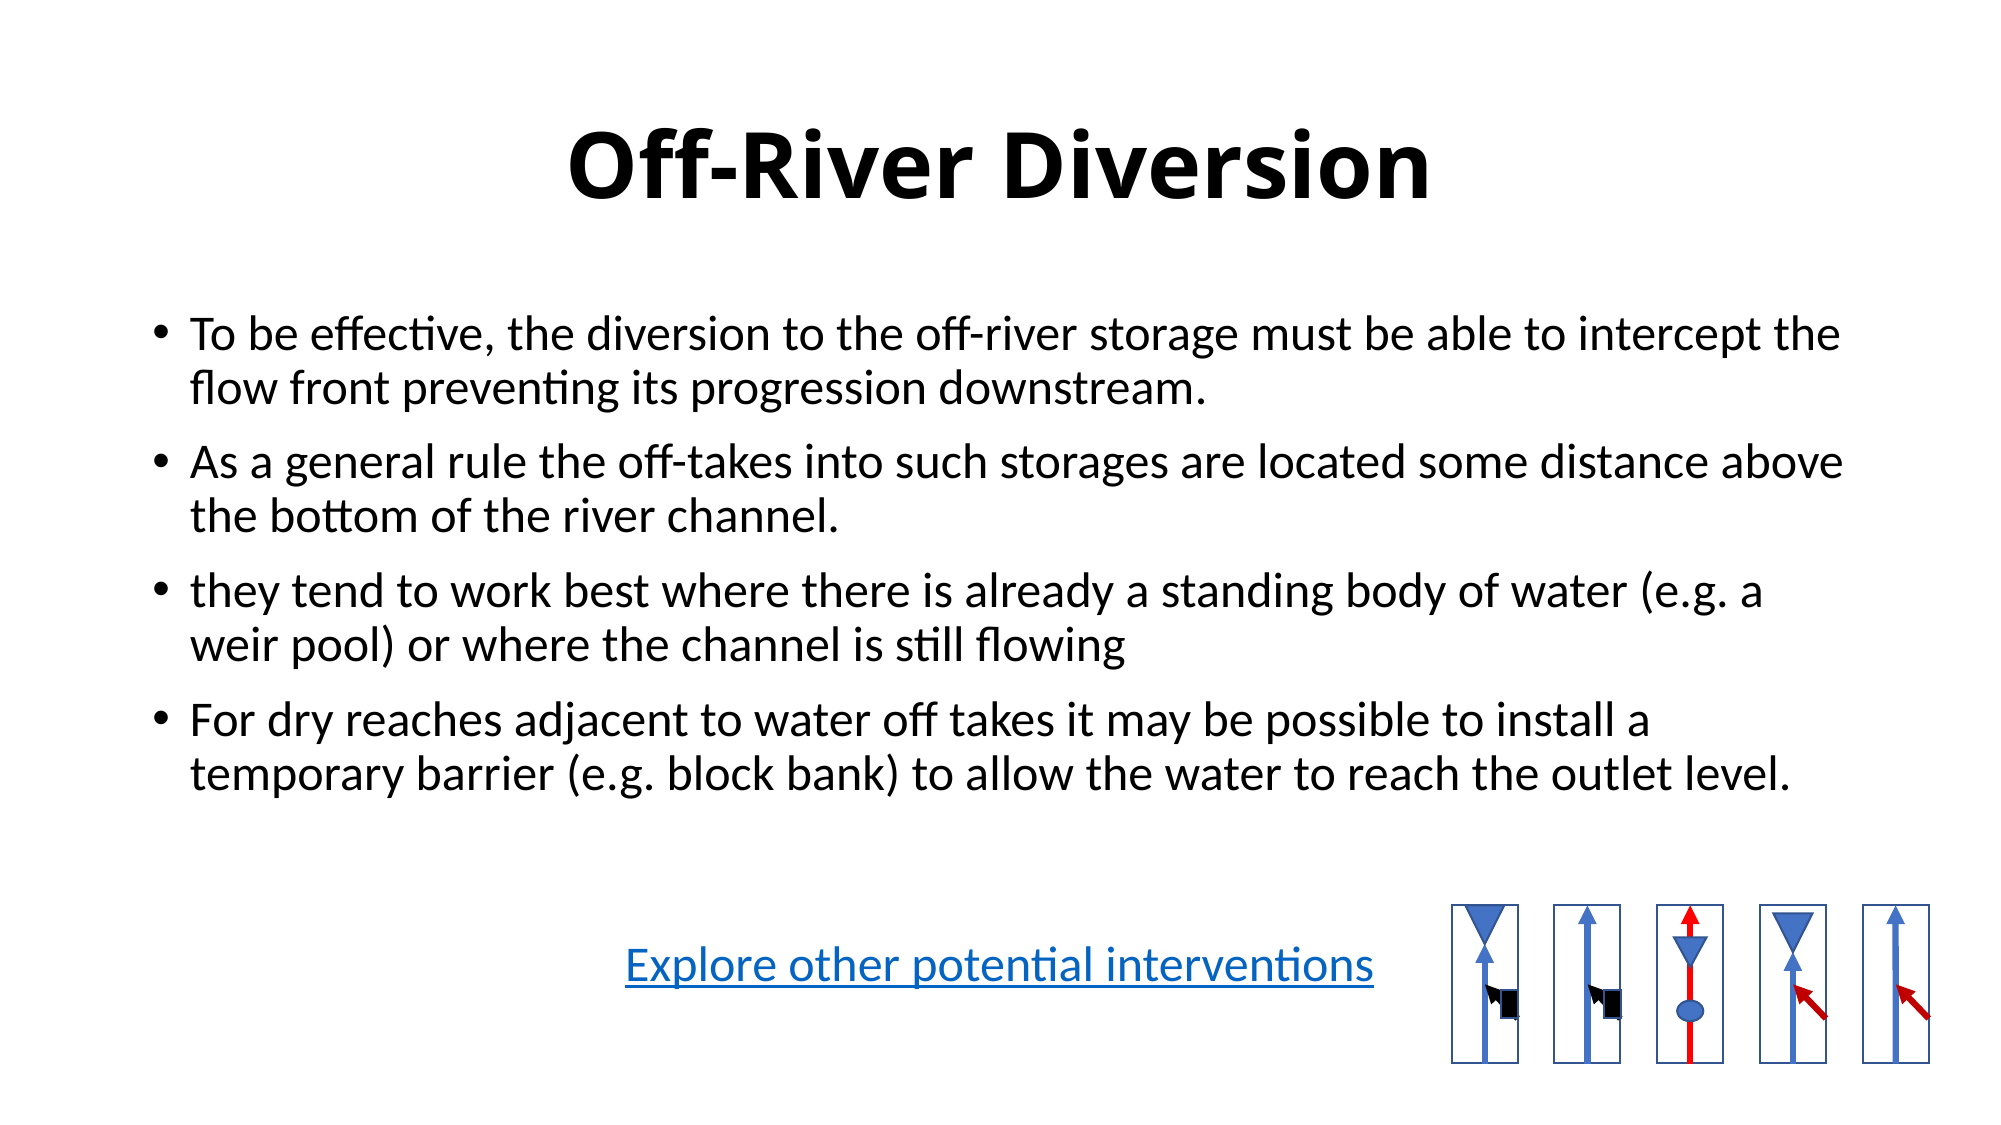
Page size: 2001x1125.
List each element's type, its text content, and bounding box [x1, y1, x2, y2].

title Off-River Diversion [137, 59, 1863, 278]
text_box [1657, 905, 1724, 1064]
list To be effective, the diversion to the off-river storage must be able to intercept the flow front preventing its progression downstream. As a general rule the off-takes into such storages are located some distance above the bottom of the river channel. they tend to work best where there is already a standing body of water (e.g. a weir pool) or where the channel is still flowing For dry reaches adjacent to water off takes it may be possible to install a temporary barrier (e.g. block bank) to allow the water to reach the outlet level. [137, 299, 1863, 1014]
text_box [1451, 905, 1518, 1064]
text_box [1759, 905, 1826, 1064]
text_box Explore other potential interventions [610, 923, 1390, 999]
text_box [1554, 905, 1621, 1064]
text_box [1862, 905, 1929, 1064]
